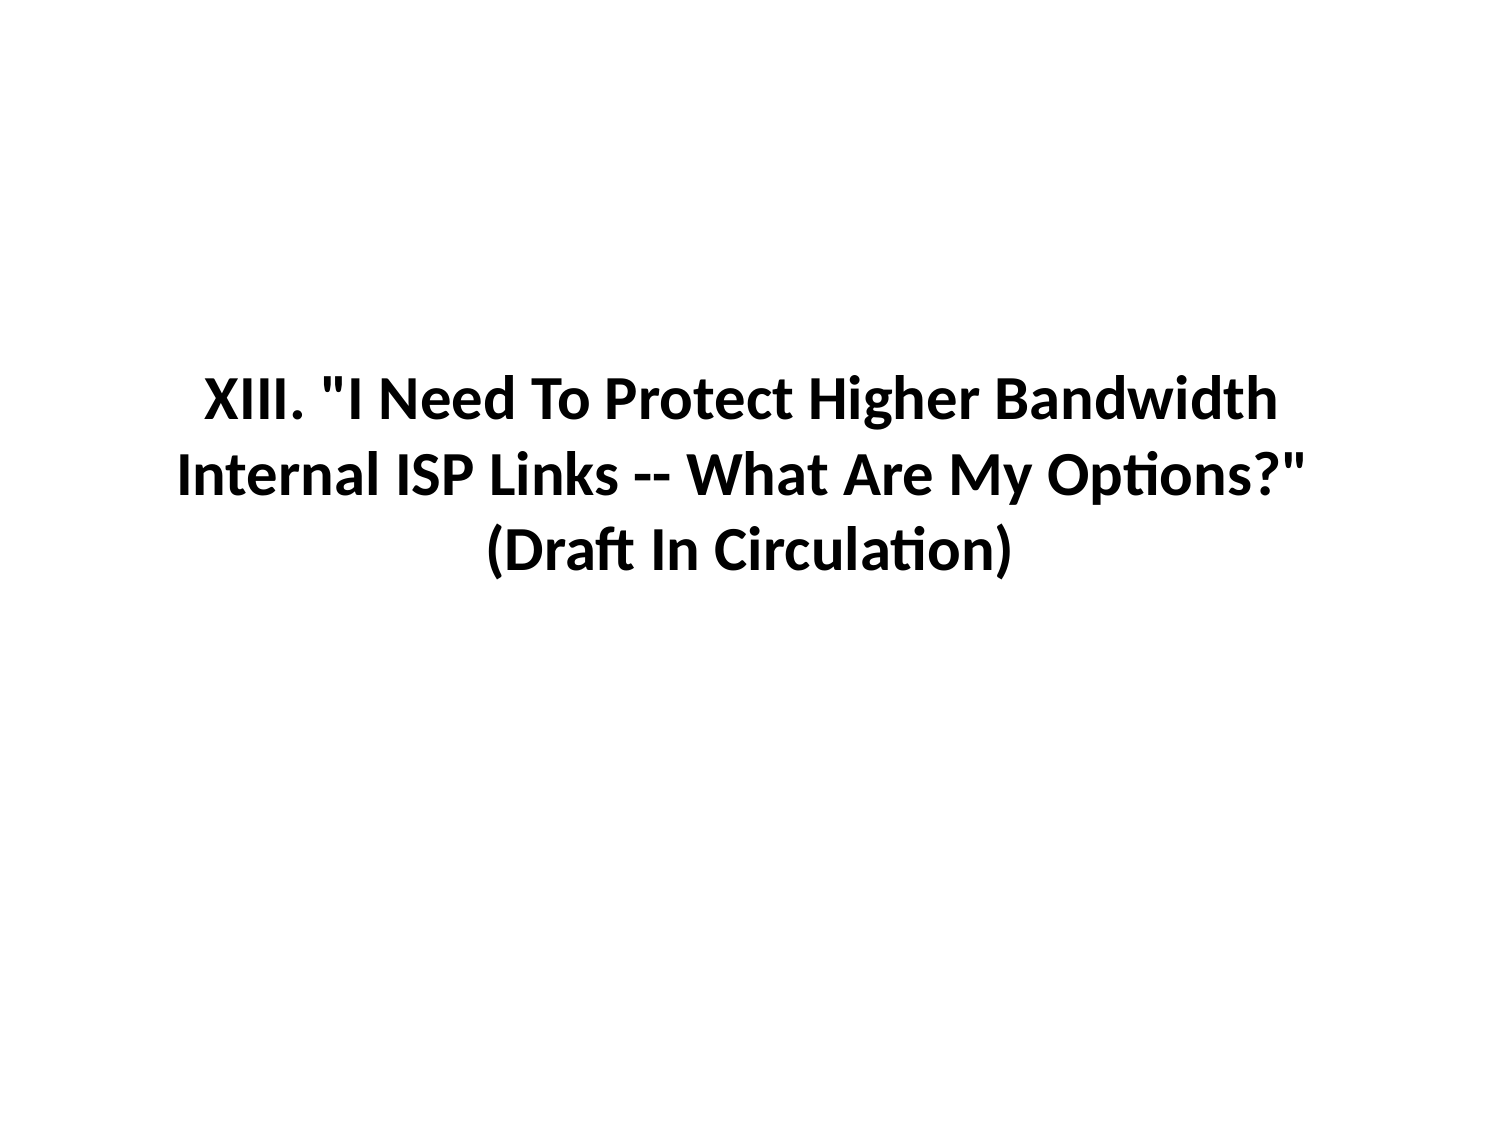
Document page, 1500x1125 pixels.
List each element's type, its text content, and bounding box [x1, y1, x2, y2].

title XIII. "I Need To Protect Higher Bandwidth Internal ISP Links -- What Are My Options?" (Draft In Circulation) [0, 349, 1500, 591]
